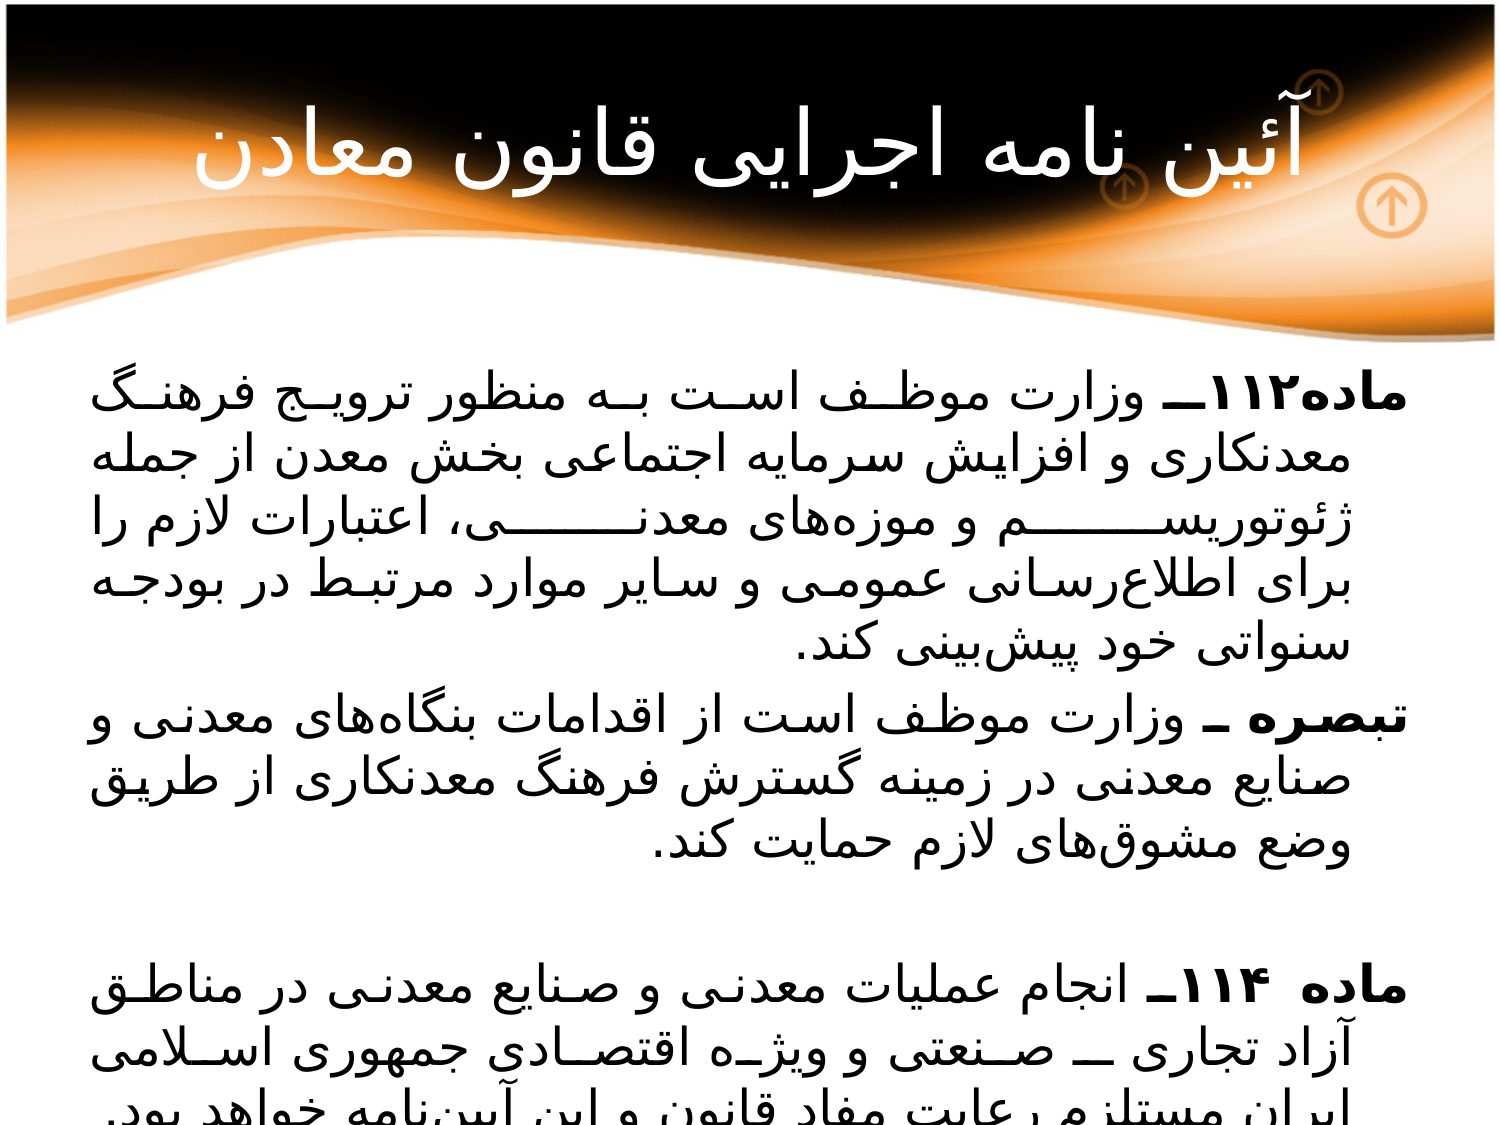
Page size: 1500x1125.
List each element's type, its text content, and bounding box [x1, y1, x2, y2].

title آئین نامه اجرایی قانون معادن [74, 44, 1426, 233]
list ماده۱۱۲ـ وزارت موظف است به منظور ترویج فرهنگ معدنکاری و افزایش سرمایه اجتماعی بخش معدن از جمله ژئوتوریسم و موزه‌های معدنی، اعتبارات لازم را برای اطلاع‌رسانی عمومی و سایر موارد مرتبط در بودجه سنواتی خود پیش‌بینی کند. تبصره ـ وزارت موظف است از اقدامات بنگاه‌های معدنی و صنایع معدنی در زمینه گسترش فرهنگ معدنکاری از طریق وضع مشوق‌های لازم حمایت کند. ماده ۱۱۴ـ انجام عملیات معدنی و صنایع معدنی در مناطق آزاد تجاری ـ صنعتی و ویژه اقتصادی جمهوری اسلامی ایران مستلزم رعایت مفاد قانون و این آیین‌نامه خواهد بود. [74, 349, 1426, 1071]
picture [0, 0, 1500, 1125]
